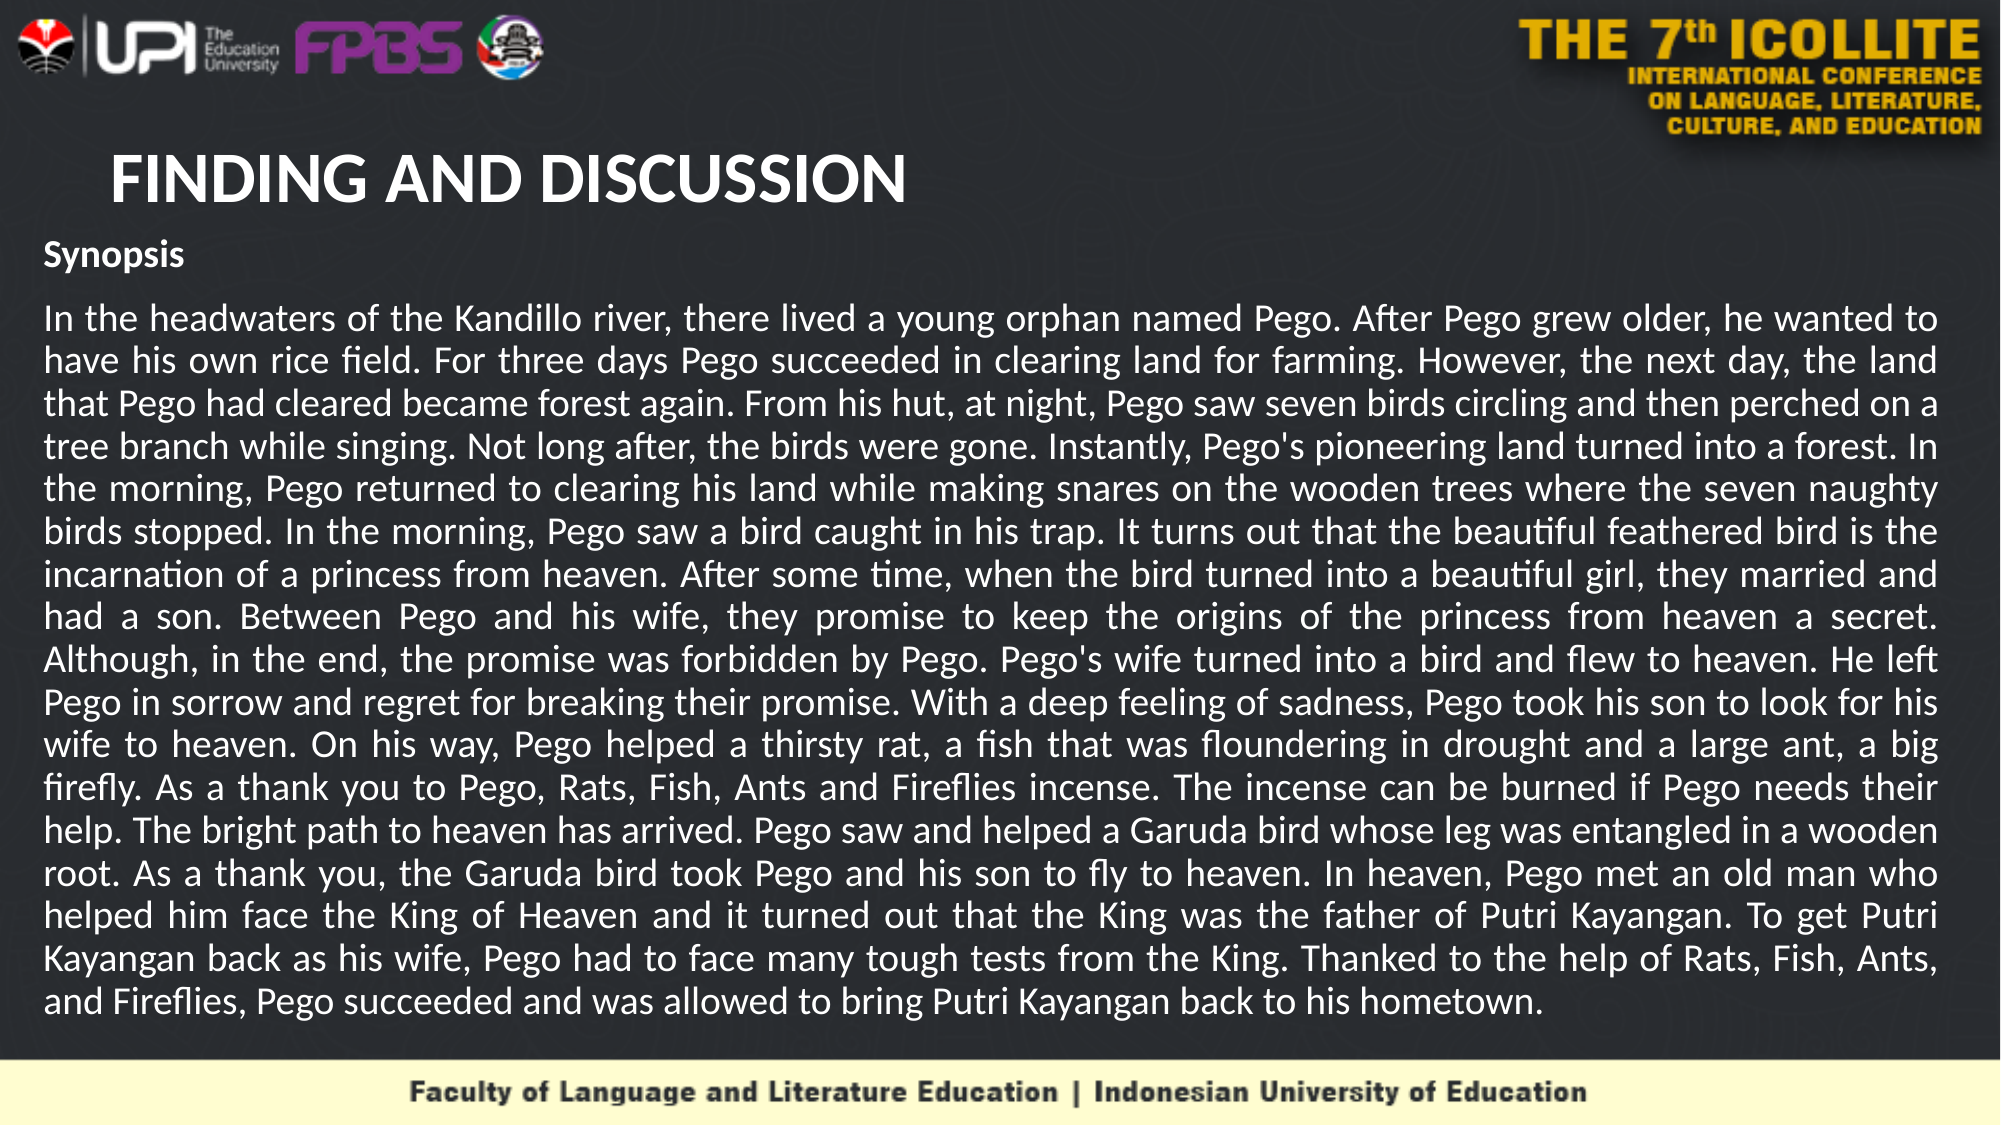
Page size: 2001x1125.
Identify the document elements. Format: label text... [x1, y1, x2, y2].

picture [0, 0, 2001, 1125]
list Synopsis In the headwaters of the Kandillo river, there lived a young orphan named Pego. After Pego grew older, he wanted to have his own rice field. For three days Pego succeeded in clearing land for farming. However, the next day, the land that Pego had cleared became forest again. From his hut, at night, Pego saw seven birds circling and then perched on a tree branch while singing. Not long after, the birds were gone. Instantly, Pego's pioneering land turned into a forest. In the morning, Pego returned to clearing his land while making snares on the wooden trees where the seven naughty birds stopped. In the morning, Pego saw a bird caught in his trap. It turns out that the beautiful feathered bird is the incarnation of a princess from heaven. After some time, when the bird turned into a beautiful girl, they married and had a son. Between Pego and his wife, they promise to keep the origins of the princess from heaven a secret. Although, in the end, the promise was forbidden by Pego. Pego's wife turned into a bird and flew to heaven. He left Pego in sorrow and regret for breaking their promise. With a deep feeling of sadness, Pego took his son to look for his wife to heaven. On his way, Pego helped a thirsty rat, a fish that was floundering in drought and a large ant, a big firefly. As a thank you to Pego, Rats, Fish, Ants and Fireflies incense. The incense can be burned if Pego needs their help. The bright path to heaven has arrived. Pego saw and helped a Garuda bird whose leg was entangled in a wooden root. As a thank you, the Garuda bird took Pego and his son to fly to heaven. In heaven, Pego met an old man who helped him face the King of Heaven and it turned out that the King was the father of Putri Kayangan. To get Putri Kayangan back as his wife, Pego had to face many tough tests from the King. Thanked to the help of Rats, Fish, Ants, and Fireflies, Pego succeeded and was allowed to bring Putri Kayangan back to his hometown. [28, 225, 1957, 1049]
title FINDING AND DISCUSSION [95, 131, 1821, 225]
